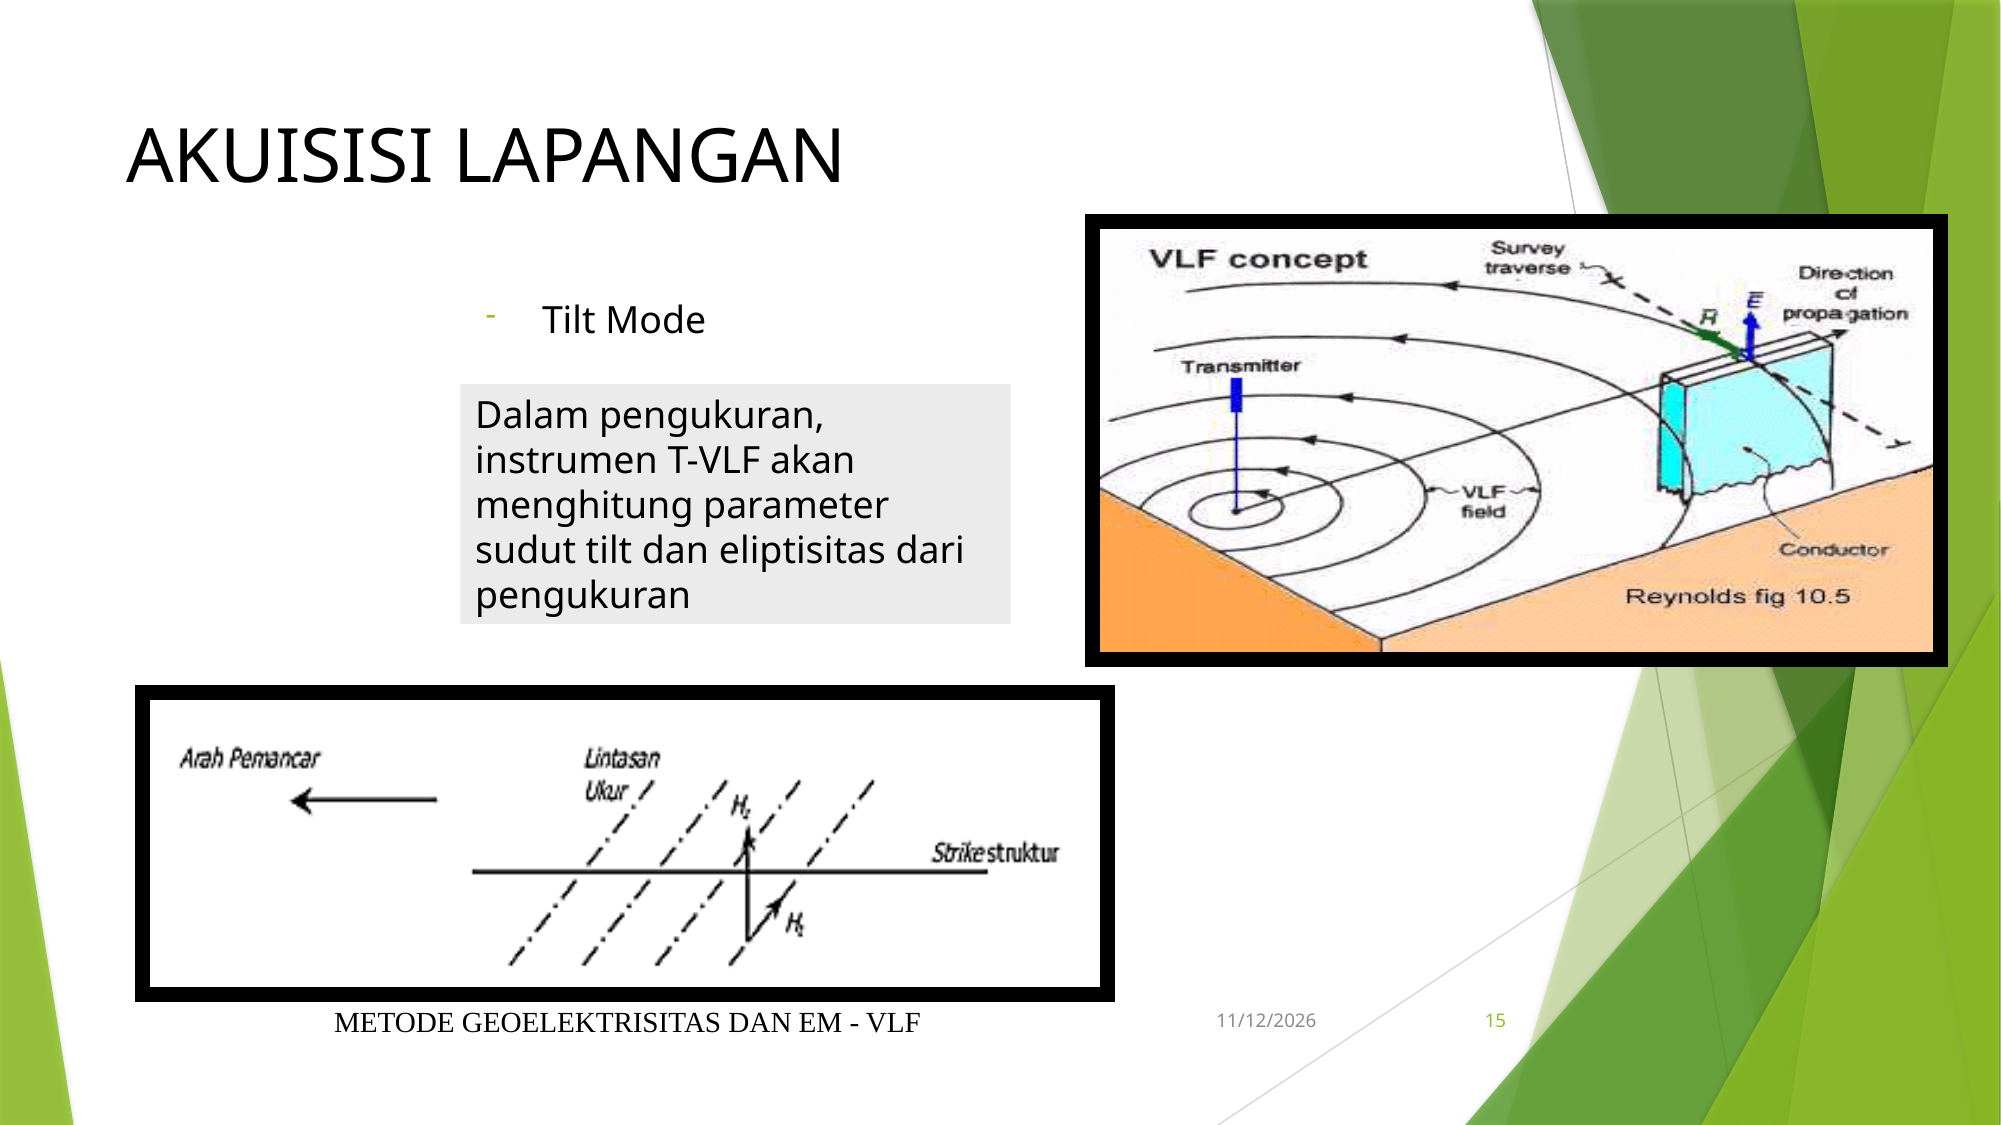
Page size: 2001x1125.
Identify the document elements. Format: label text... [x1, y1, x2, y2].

picture [1099, 228, 1934, 653]
list Tilt Mode [470, 288, 1910, 1033]
picture [149, 699, 1101, 988]
text_box Dalam pengukuran, instrumen T-VLF akan menghitung parameter sudut tilt dan eliptisitas dari pengukuran [460, 384, 1011, 624]
title AKUISISI LAPANGAN [111, 99, 1522, 317]
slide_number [1181, 991, 1332, 1051]
footer METODE GEOELEKTRISITAS DAN EM - VLF [111, 991, 1145, 1051]
slide_number 15 [1409, 991, 1522, 1051]
